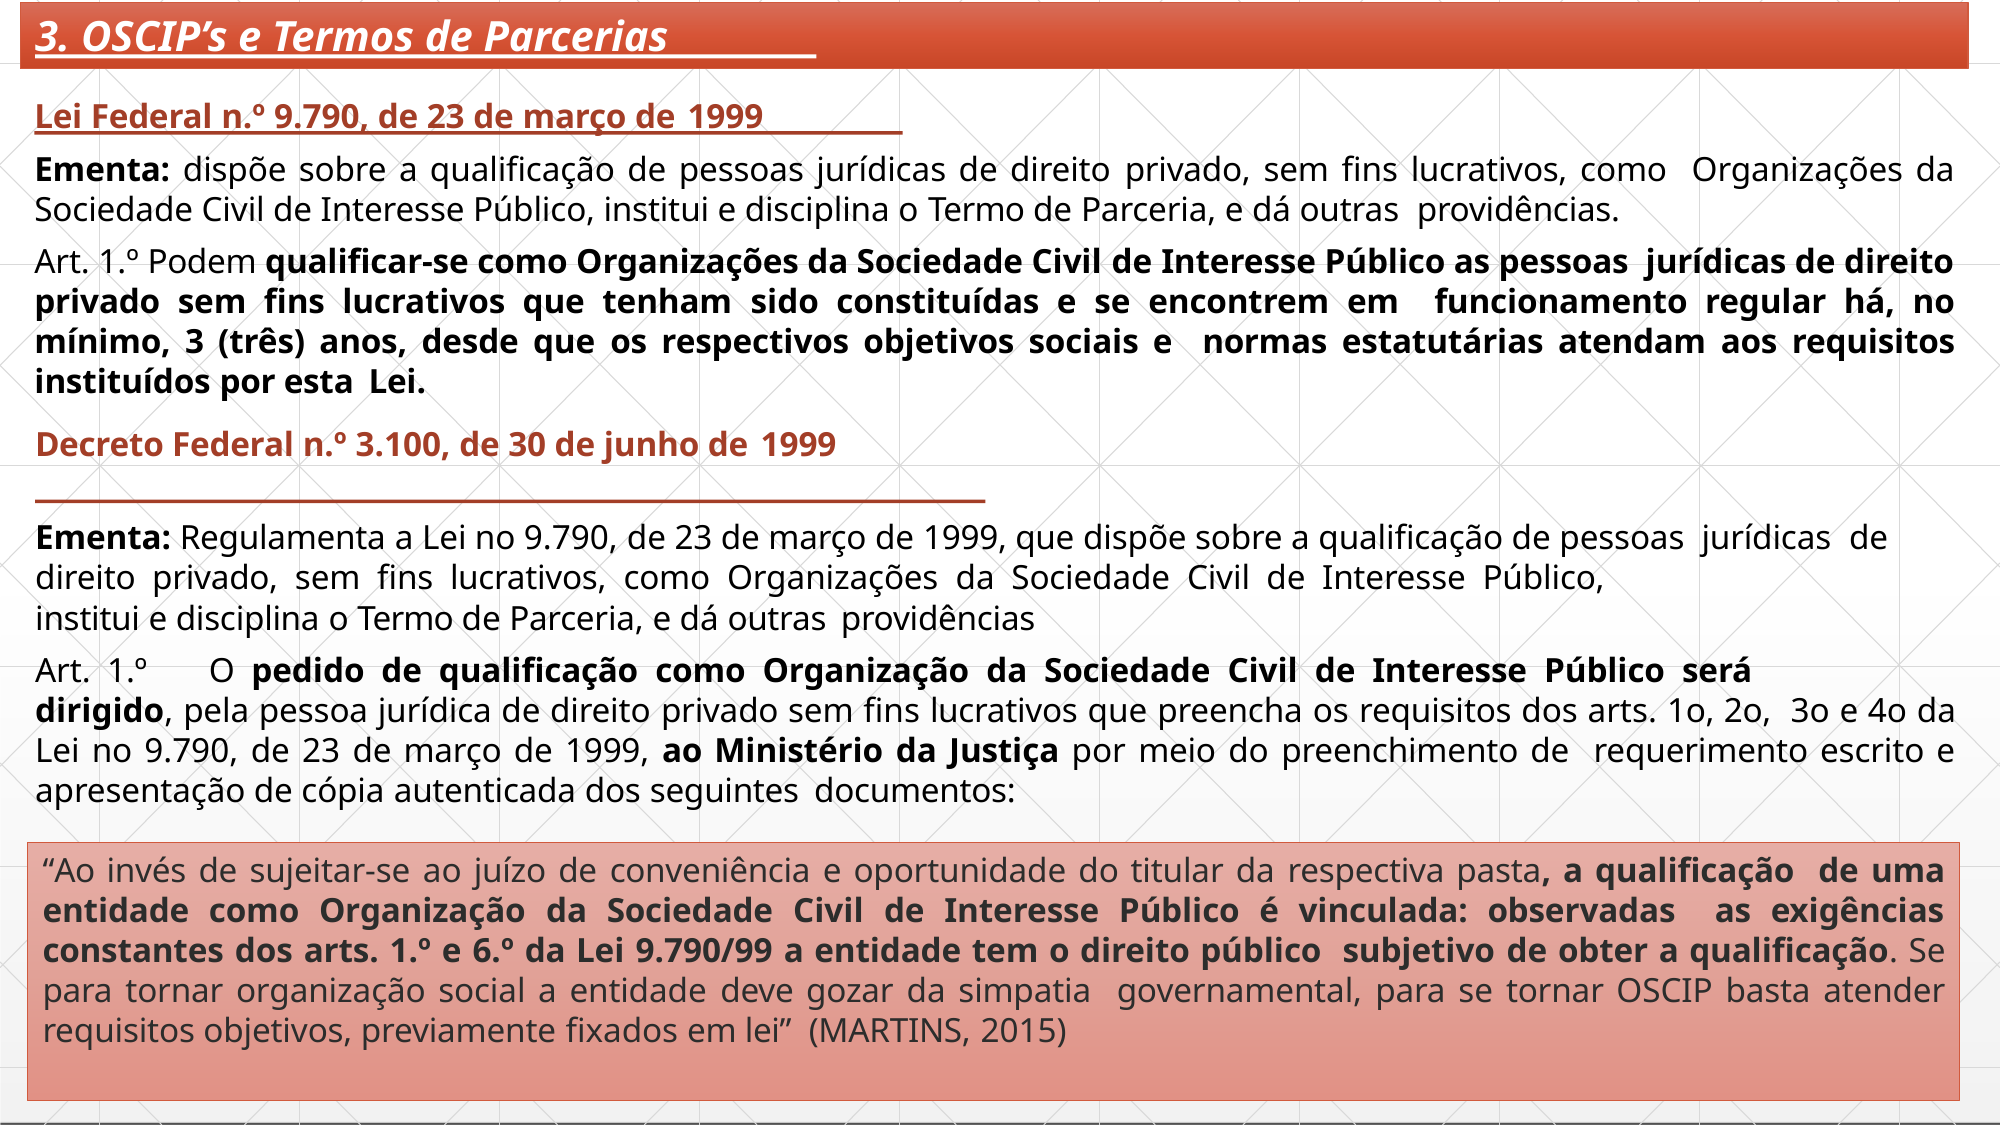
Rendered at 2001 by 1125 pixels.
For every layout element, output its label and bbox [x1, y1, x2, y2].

text_box [34, 54, 903, 136]
text_box [0, 0, 2000, 1125]
text_box [26, 499, 1961, 1102]
